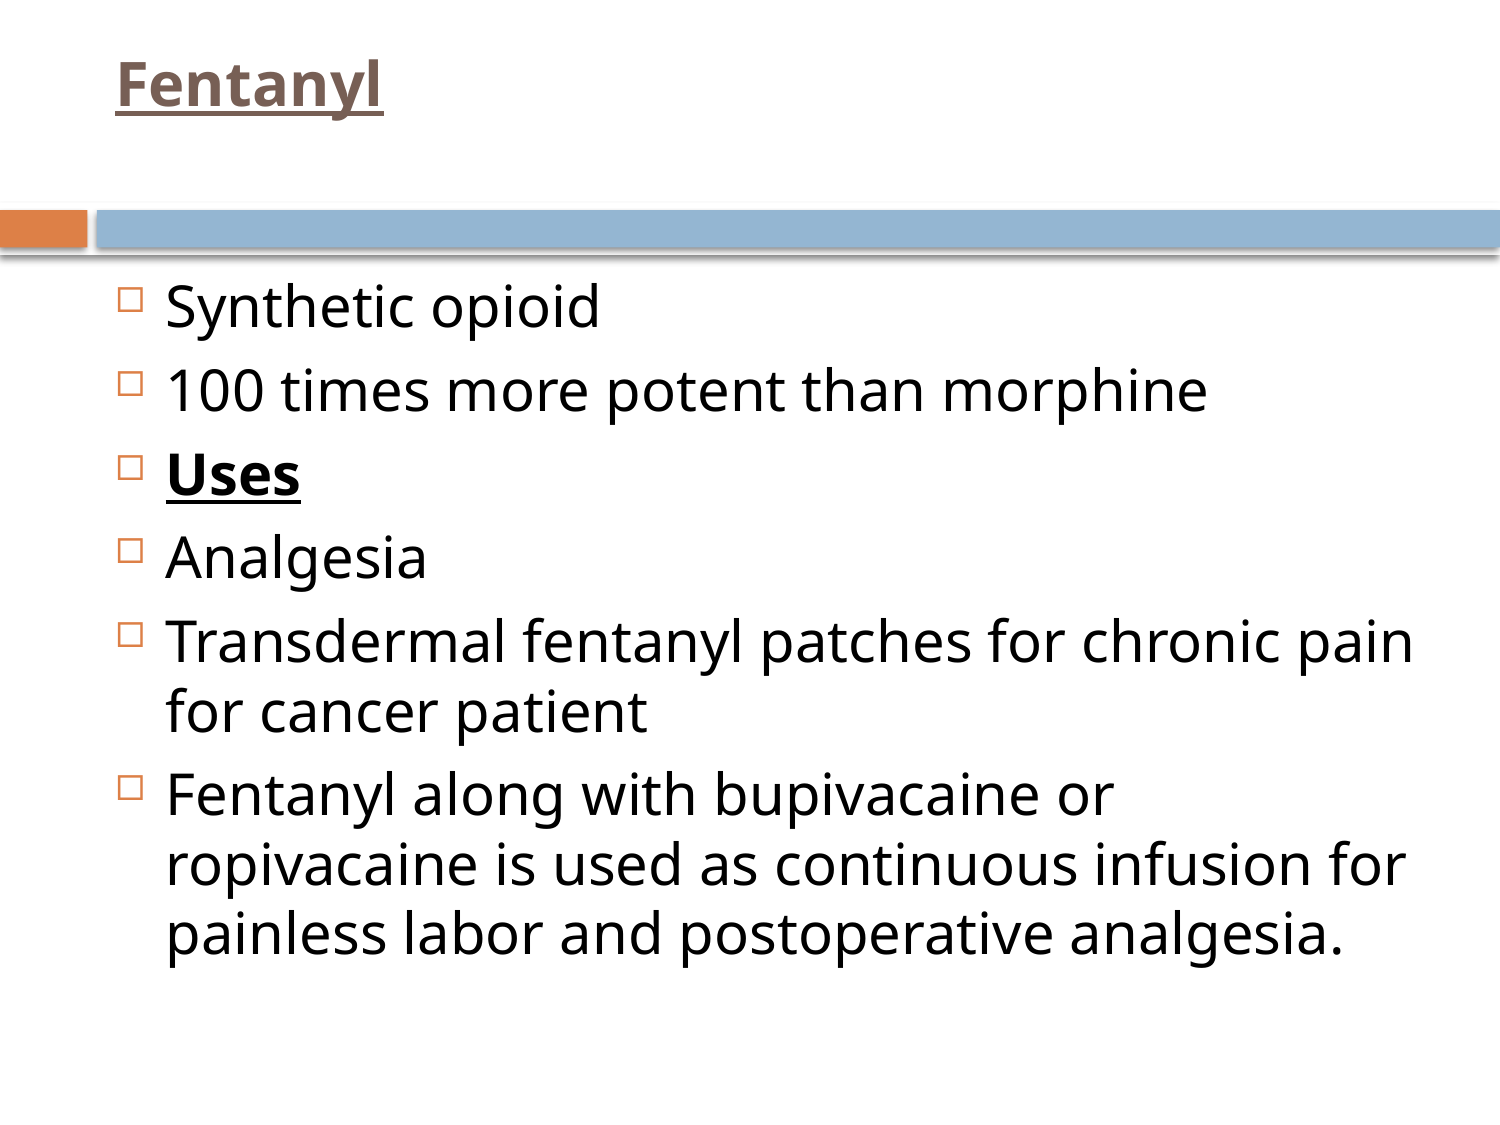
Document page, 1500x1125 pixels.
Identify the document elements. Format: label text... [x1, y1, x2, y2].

list Synthetic opioid 100 times more potent than morphine Uses Analgesia Transdermal fentanyl patches for chronic pain for cancer patient Fentanyl along with bupivacaine or ropivacaine is used as continuous infusion for painless labor and postoperative analgesia. [100, 262, 1438, 1000]
title Fentanyl [100, 37, 1438, 200]
